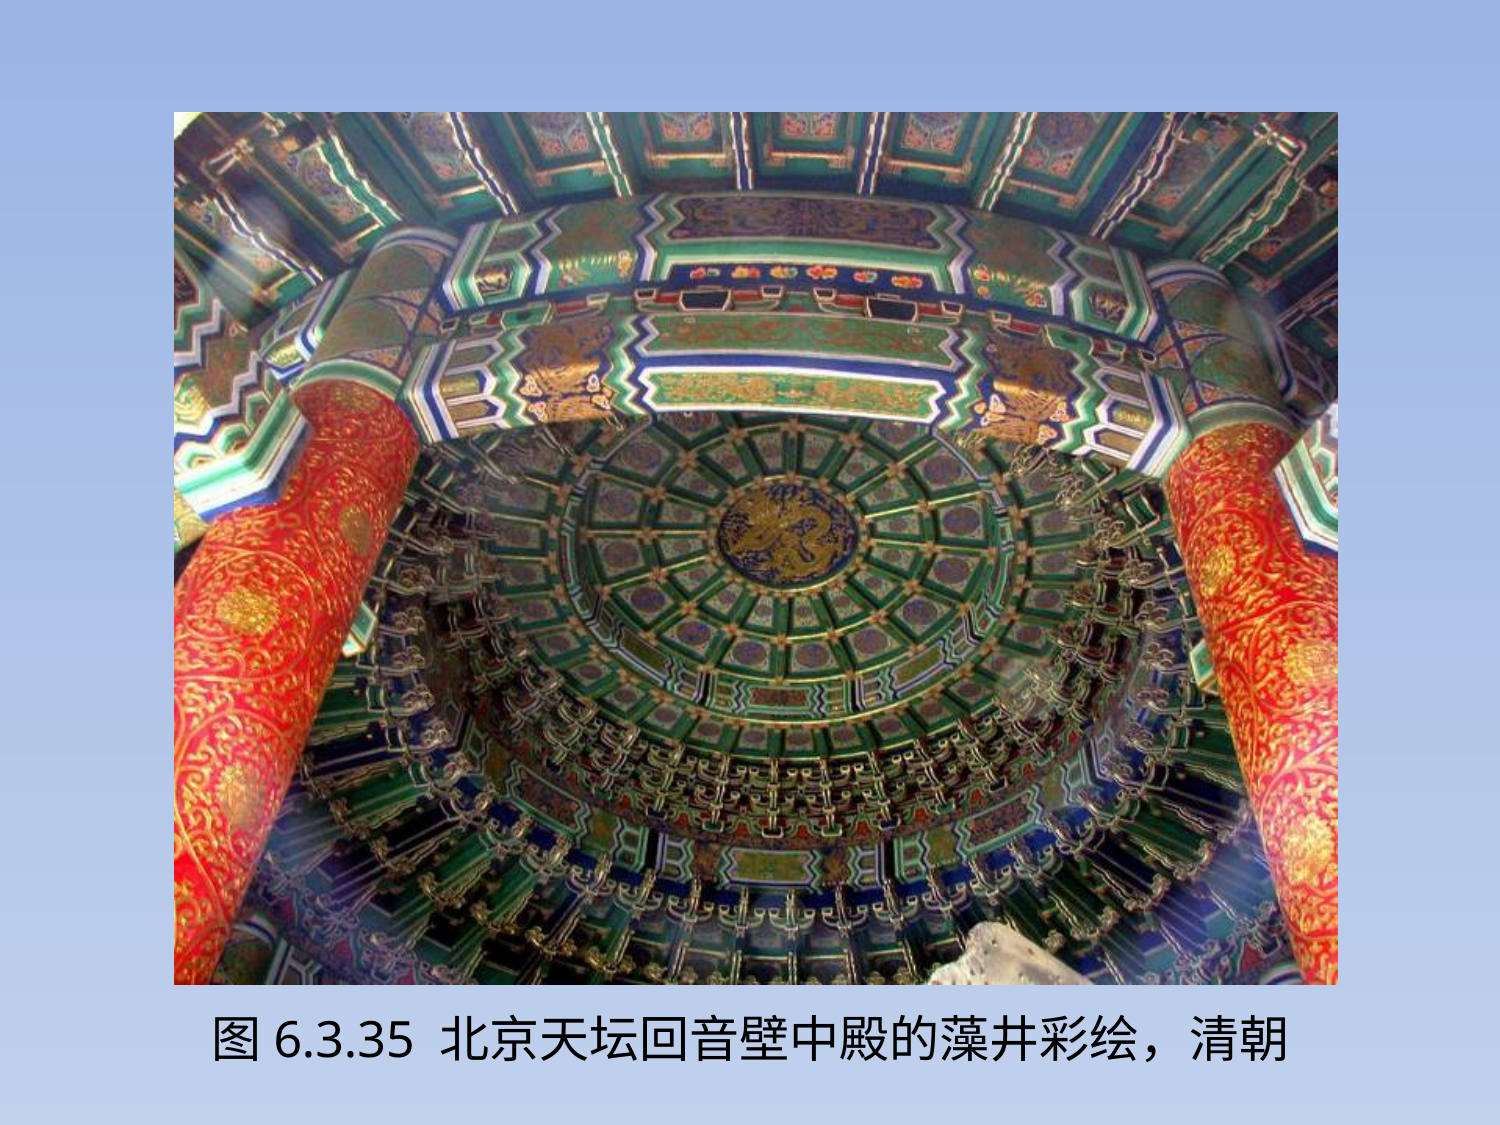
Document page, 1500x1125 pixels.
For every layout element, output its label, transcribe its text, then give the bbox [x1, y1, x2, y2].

text_box 图6.3.35 北京天坛回音壁中殿的藻井彩绘，清朝 [87, 999, 1425, 1075]
picture [174, 112, 1338, 985]
